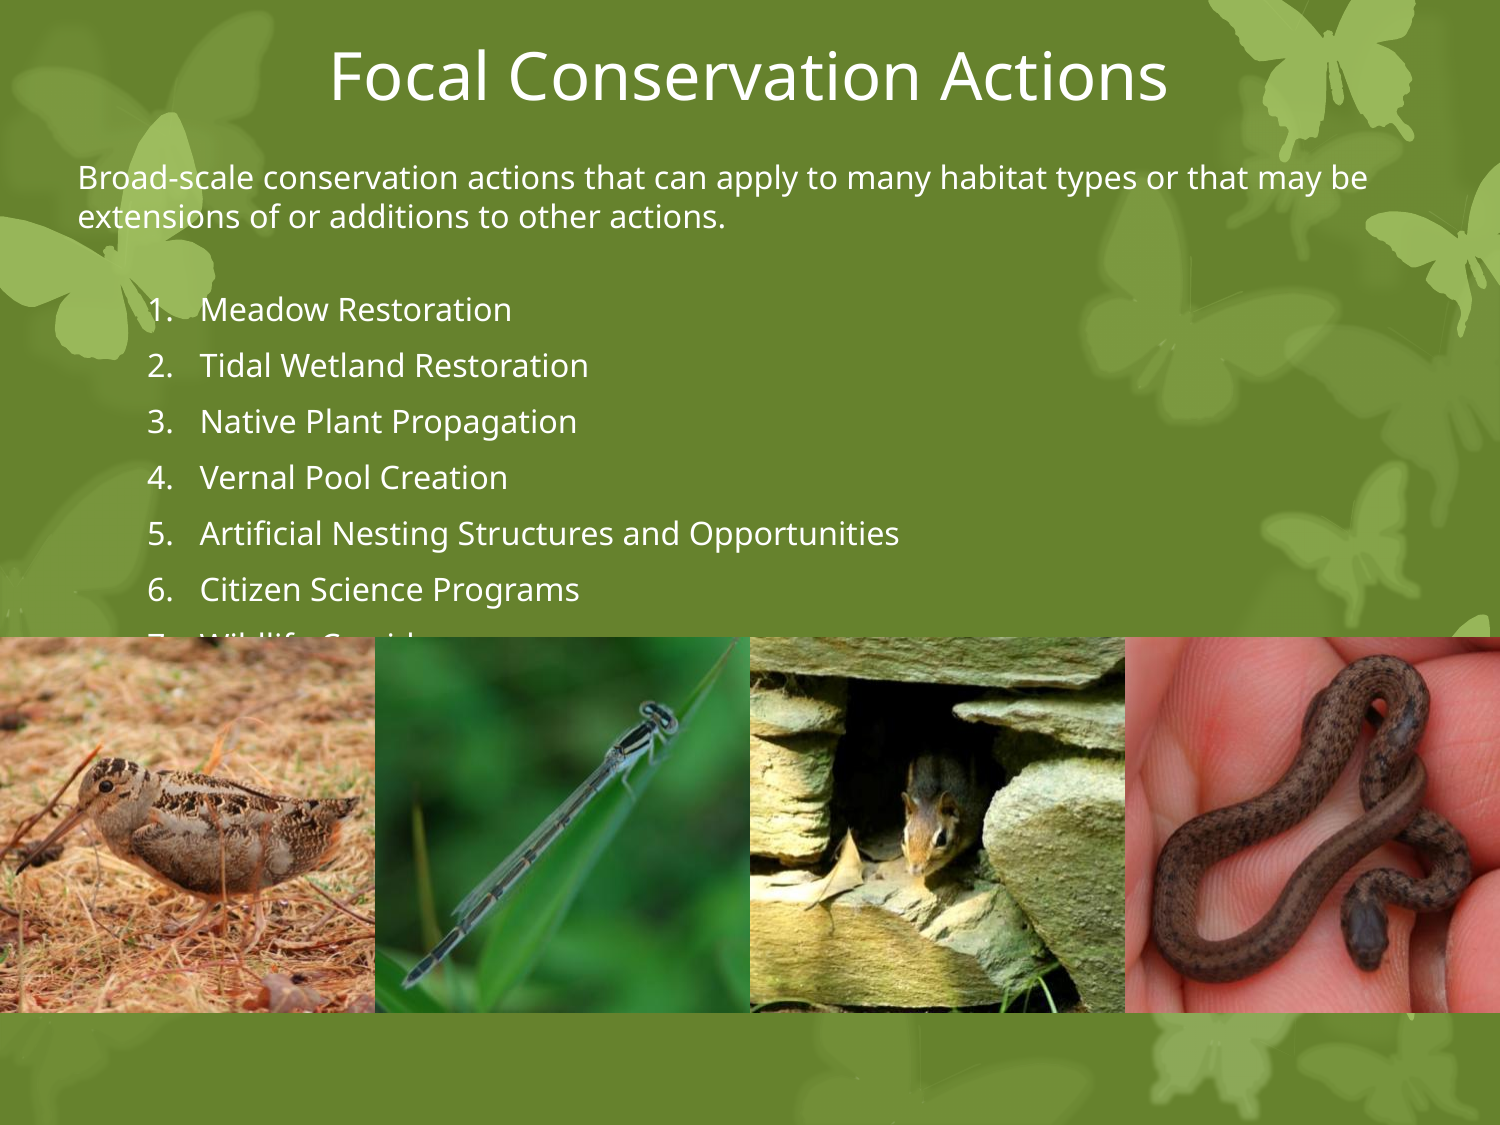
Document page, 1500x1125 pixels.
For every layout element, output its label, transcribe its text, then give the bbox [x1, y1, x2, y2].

title Focal Conservation Actions [165, 0, 1335, 149]
picture [0, 636, 1500, 1013]
list Broad-scale conservation actions that can apply to many habitat types or that may be extensions of or additions to other actions. Meadow Restoration Tidal Wetland Restoration Native Plant Propagation Vernal Pool Creation Artificial Nesting Structures and Opportunities Citizen Science Programs Wildlife Corridors [62, 149, 1438, 635]
